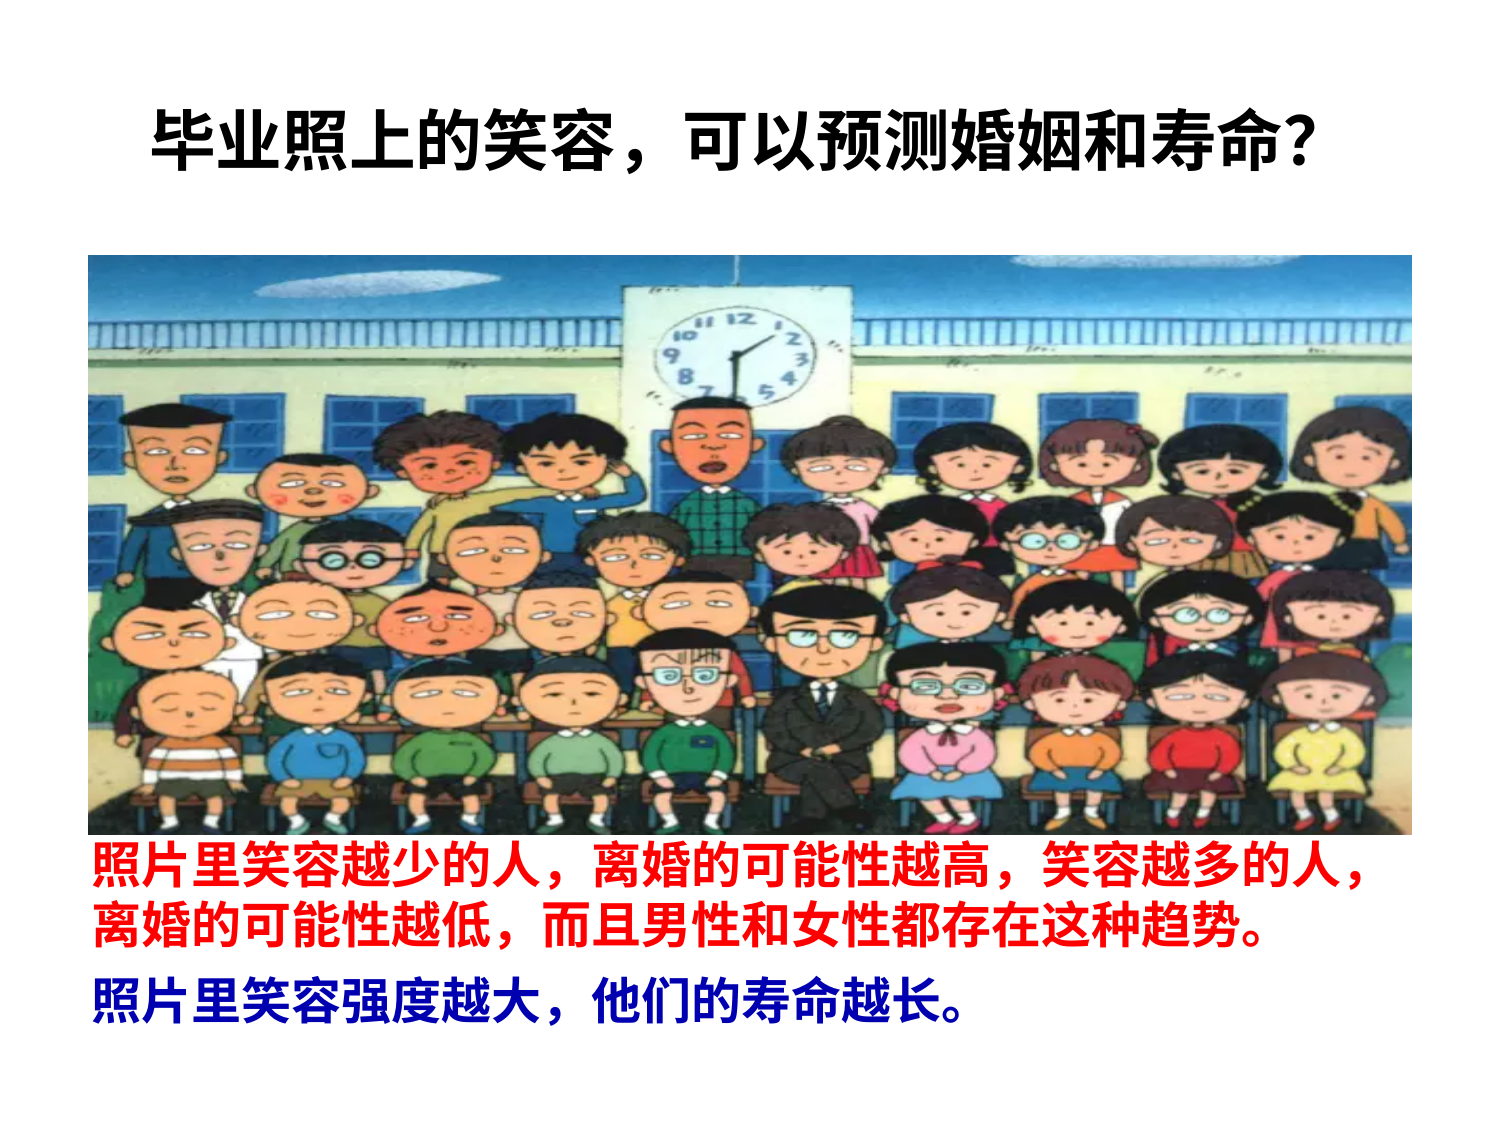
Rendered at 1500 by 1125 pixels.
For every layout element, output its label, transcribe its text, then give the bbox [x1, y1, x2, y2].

text_box 照片里笑容越少的人，离婚的可能性越高，笑容越多的人，离婚的可能性越低，而且男性和女性都存在这种趋势。 [75, 832, 1437, 954]
text_box 照片里笑容强度越大，他们的寿命越长。 [75, 962, 1437, 1037]
title 毕业照上的笑容，可以预测婚姻和寿命？ [75, 45, 1425, 233]
picture [88, 255, 1412, 835]
